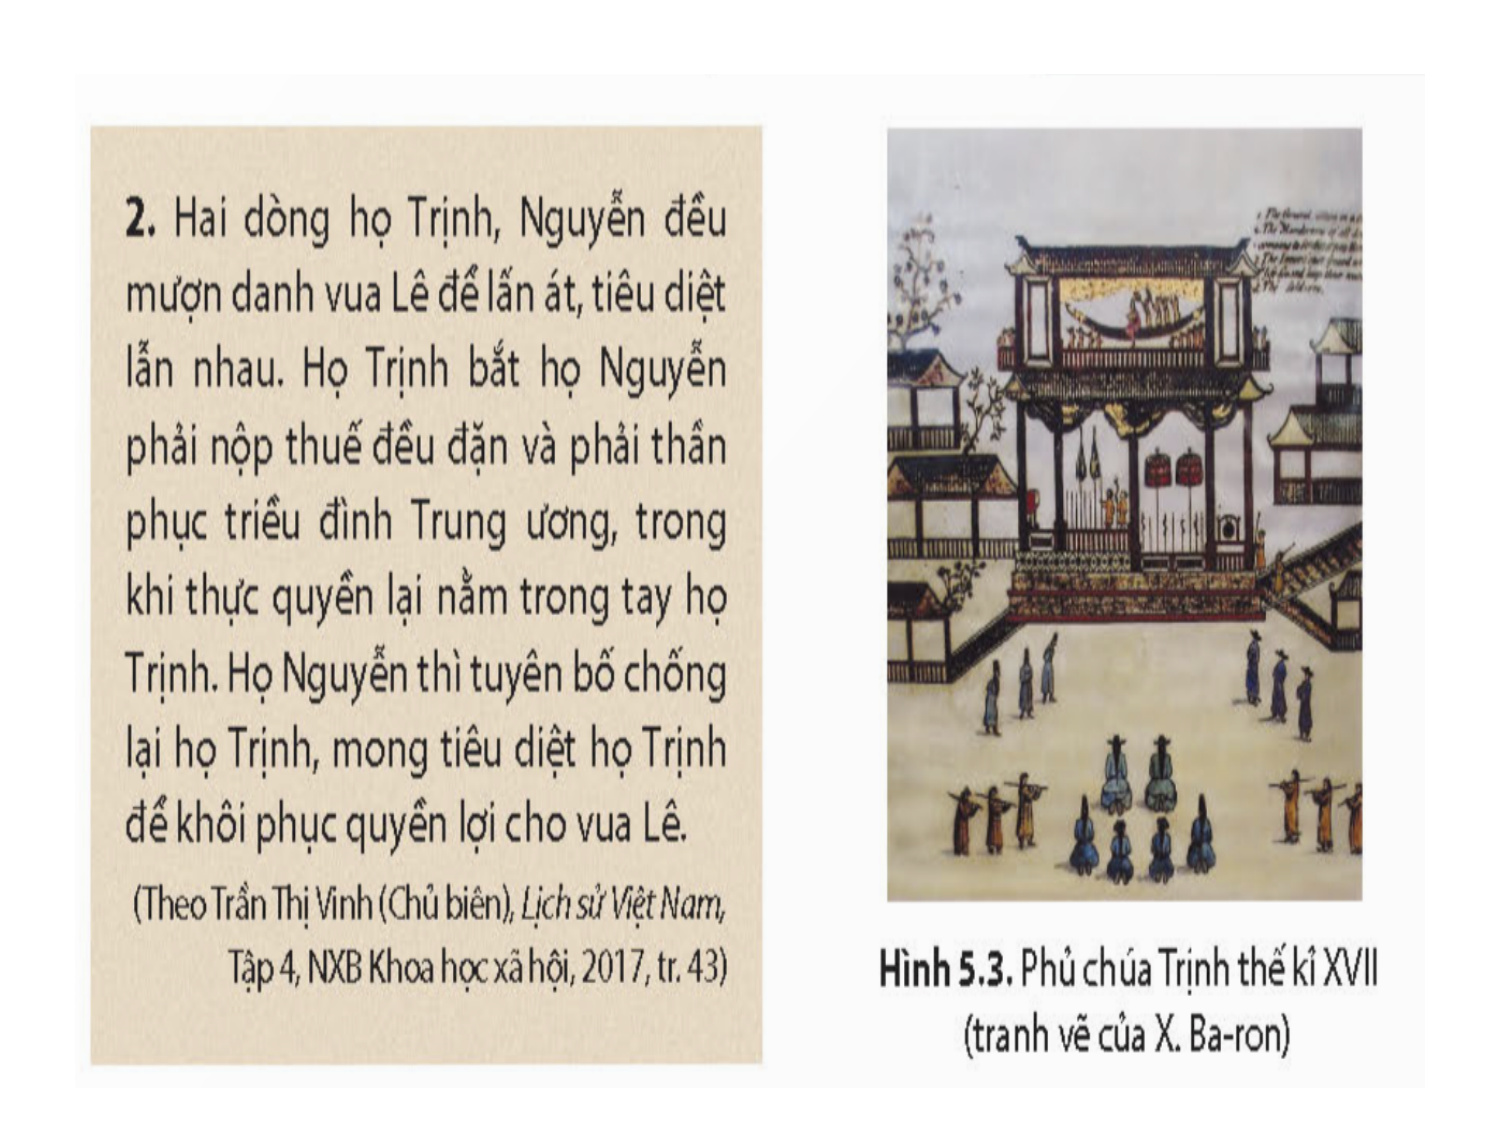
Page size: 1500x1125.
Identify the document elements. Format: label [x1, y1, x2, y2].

list [74, 74, 1426, 1088]
